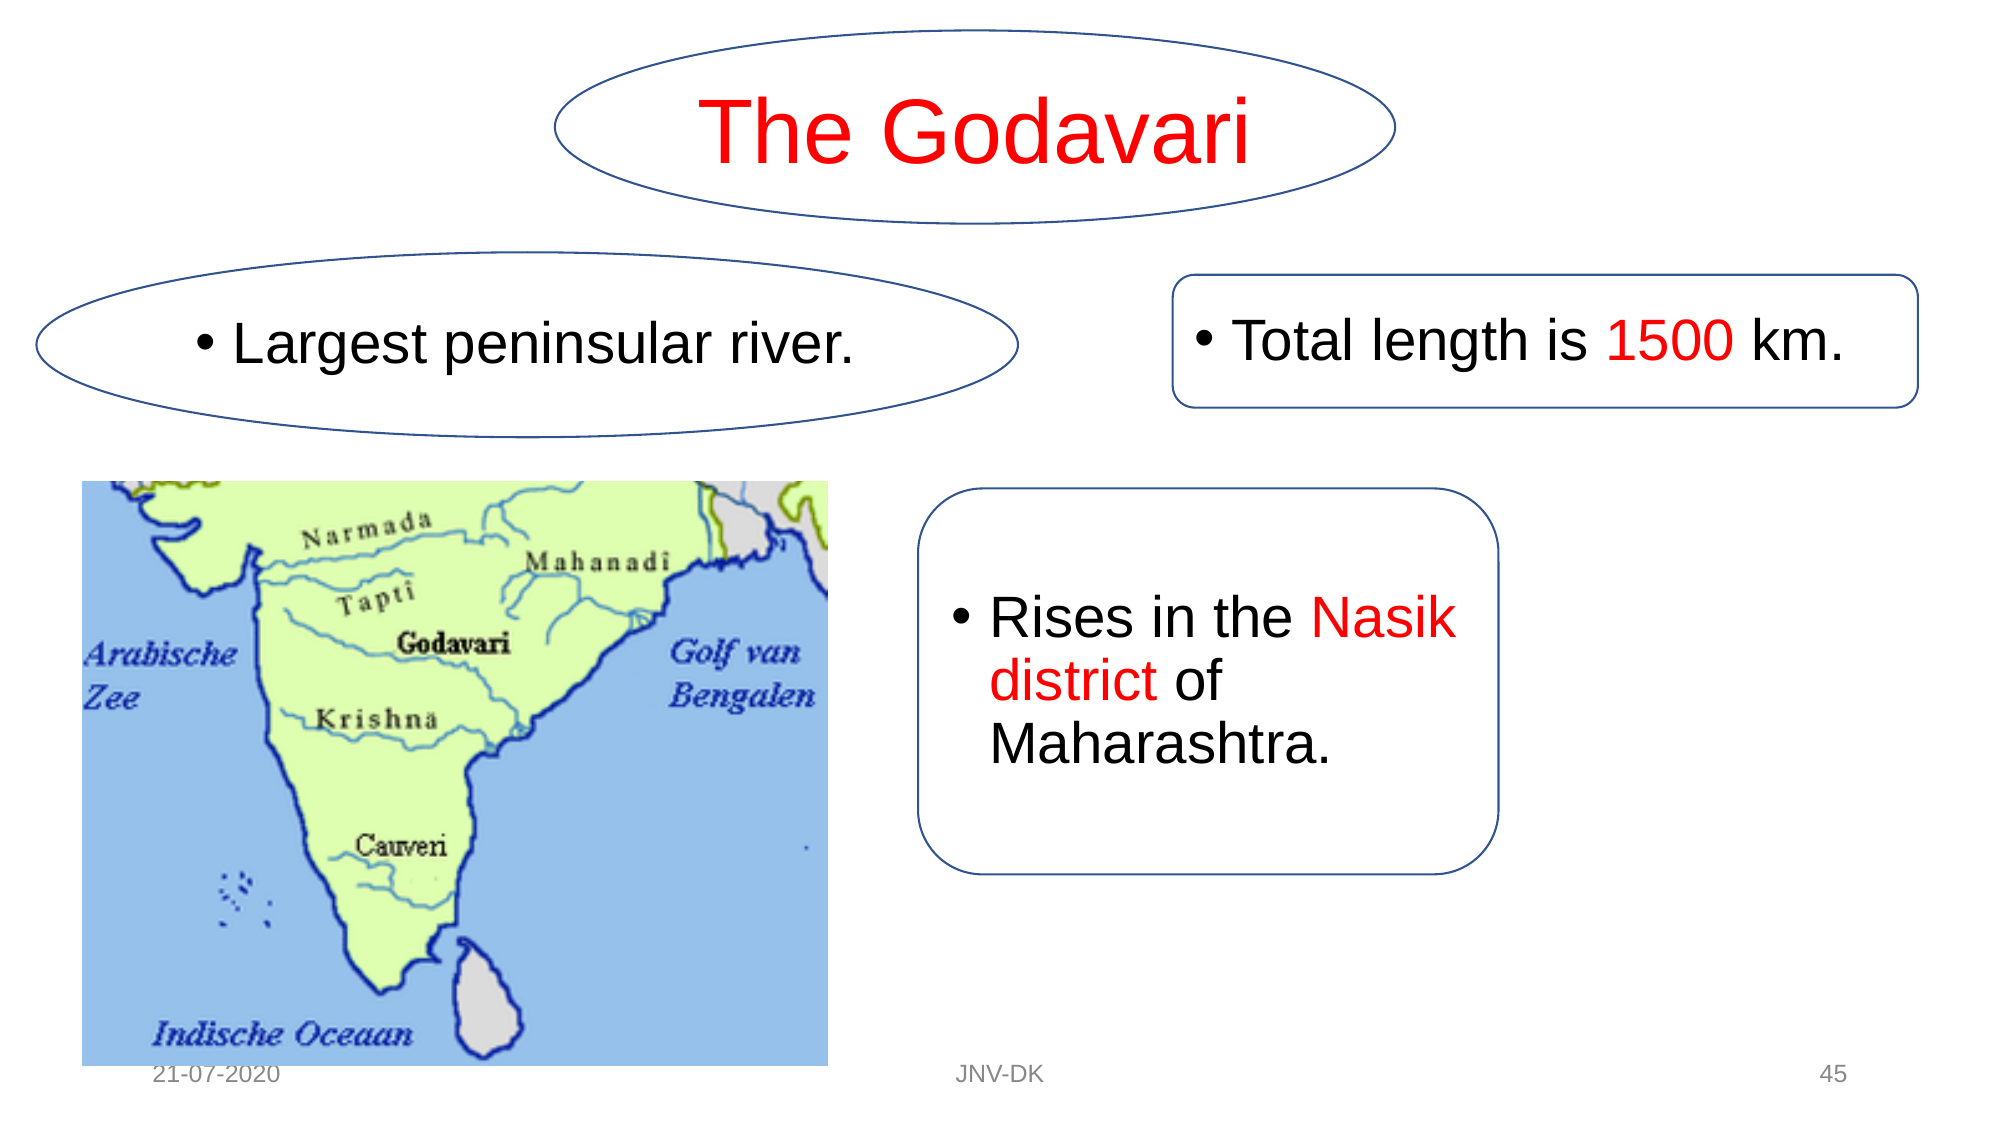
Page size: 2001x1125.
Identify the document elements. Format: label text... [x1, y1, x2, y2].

text_box Largest peninsular river. [36, 252, 1018, 438]
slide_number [137, 1074, 588, 1103]
text_box The Godavari [554, 30, 1396, 224]
text_box Rises in the Nasik district of Maharashtra. [918, 488, 1499, 875]
footer JNV-DK [662, 1042, 1338, 1103]
picture [81, 481, 828, 1066]
slide_number 45 [1412, 1042, 1863, 1103]
text_box Total length is 1500 km. [1172, 274, 1918, 408]
